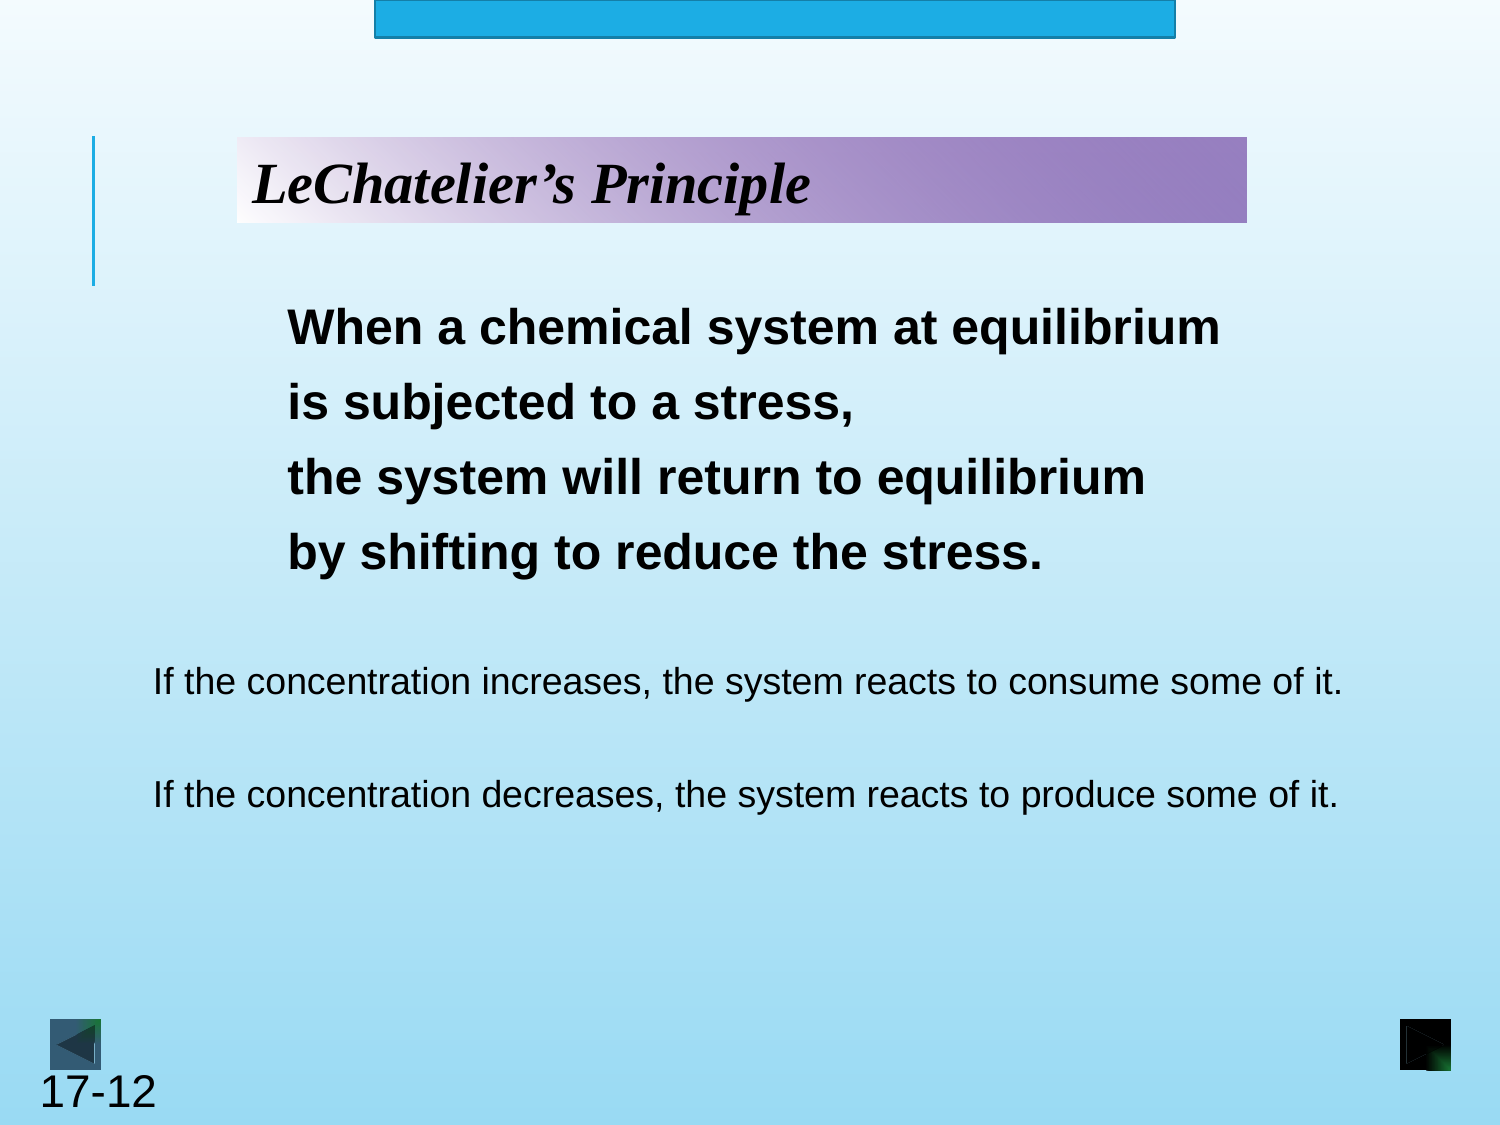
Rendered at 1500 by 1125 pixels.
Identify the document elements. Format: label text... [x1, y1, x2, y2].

text_box If the concentration increases, the system reacts to consume some of it. [138, 649, 1360, 710]
text_box LeChatelier’s Principle [237, 137, 1247, 223]
text_box When a chemical system at equilibrium is subjected to a stress, the system will return to equilibrium by shifting to reduce the stress. [287, 287, 1238, 588]
text_box [374, 0, 1176, 39]
text_box If the concentration decreases, the system reacts to produce some of it. [138, 762, 1355, 823]
